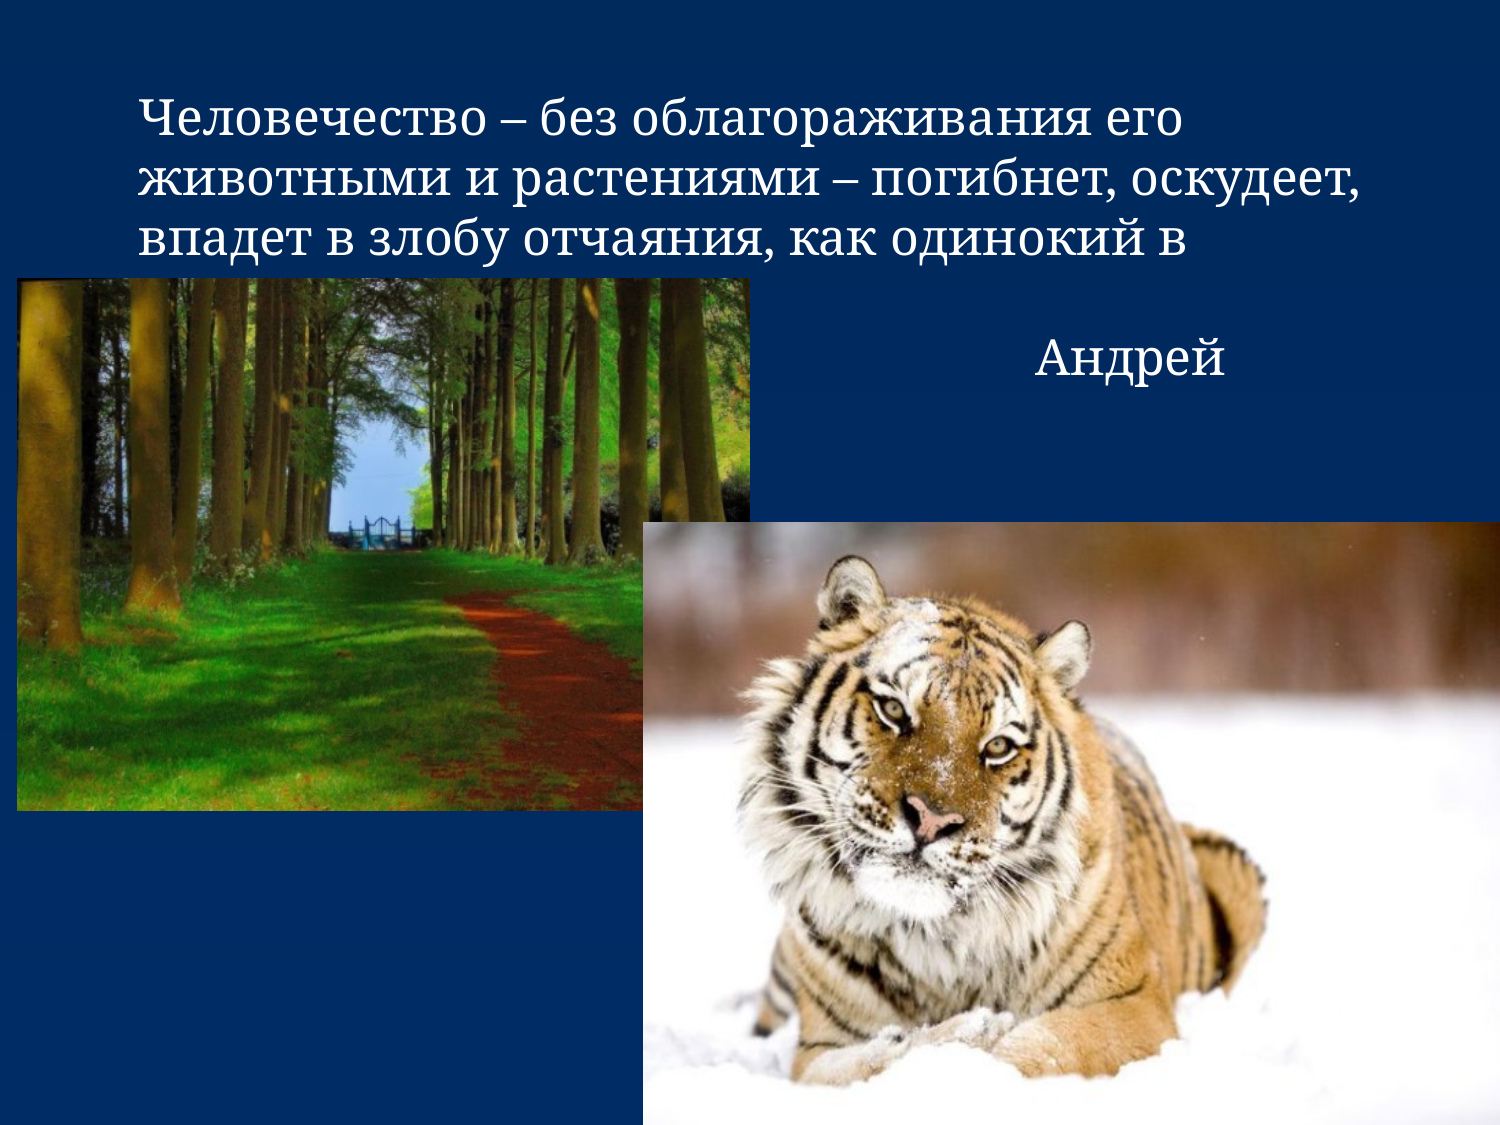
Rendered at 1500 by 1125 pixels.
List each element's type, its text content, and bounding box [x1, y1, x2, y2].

picture [17, 278, 1500, 1125]
text_box Человечество – без облагораживания его животными и растениями – погибнет, оскудеет, впадет в злобу отчаяния, как одинокий в одиночестве. Андрей Платонов. [123, 78, 1459, 453]
